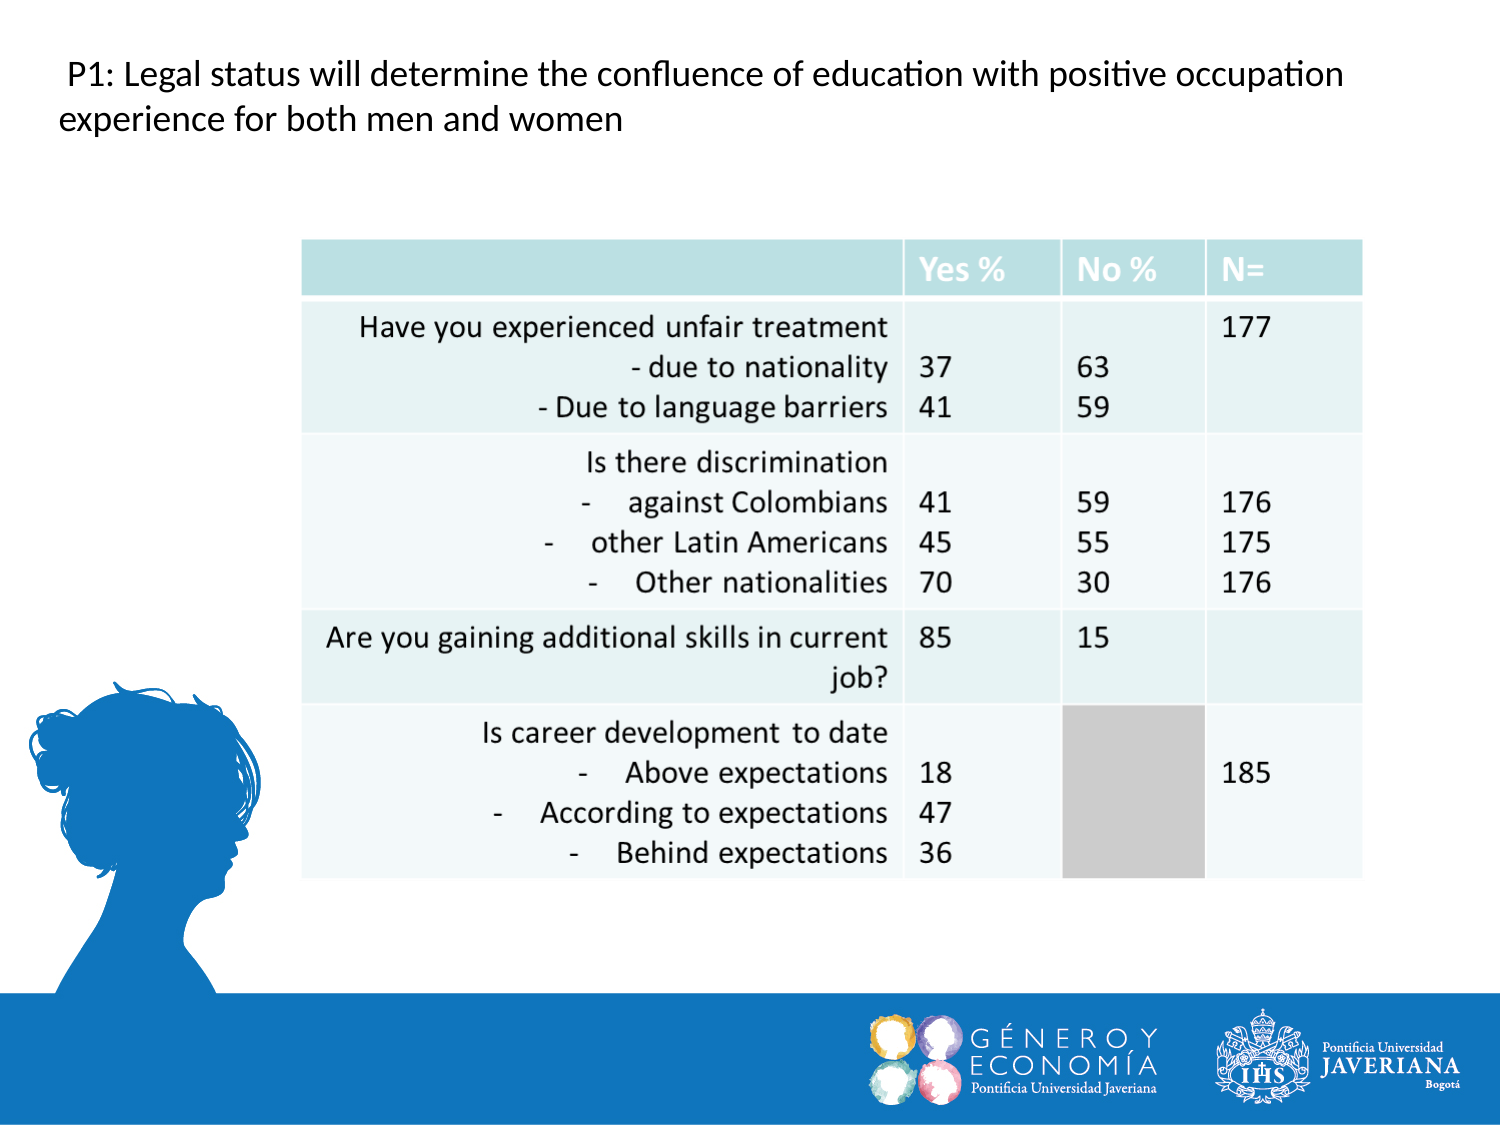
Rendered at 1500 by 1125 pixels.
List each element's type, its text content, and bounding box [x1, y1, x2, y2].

text_box P1: Legal status will determine the confluence of education with positive occupation experience for both men and women [43, 41, 1436, 912]
picture [0, 0, 1500, 1125]
